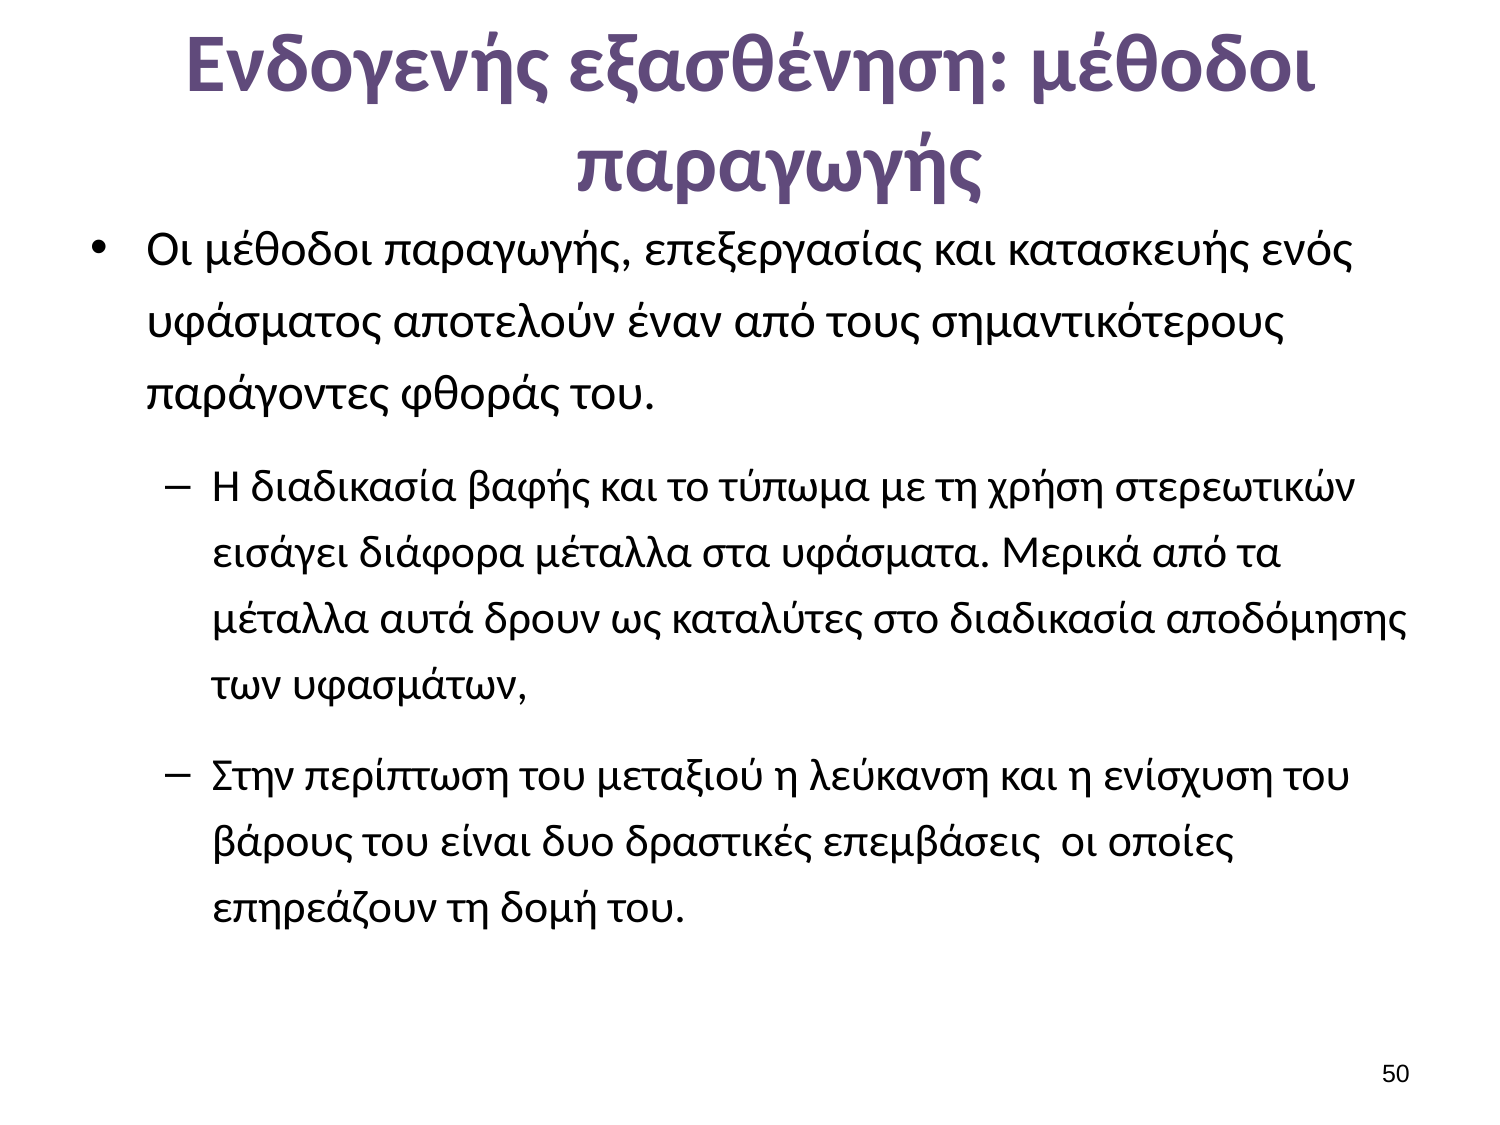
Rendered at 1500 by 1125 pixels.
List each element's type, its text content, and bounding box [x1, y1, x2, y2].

list Οι μέθοδοι παραγωγής, επεξεργασίας και κατασκευής ενός υφάσματος αποτελούν έναν από τους σημαντικότερους παράγοντες φθοράς του. Η διαδικασία βαφής και το τύπωμα με τη χρήση στερεωτικών εισάγει διάφορα μέταλλα στα υφάσματα. Μερικά από τα μέταλλα αυτά δρουν ως καταλύτες στο διαδικασία αποδόμησης των υφασμάτων, Στην περίπτωση του μεταξιού η λεύκανση και η ενίσχυση του βάρους του είναι δυο δραστικές επεμβάσεις οι οποίες επηρεάζουν τη δομή του. [75, 196, 1425, 1024]
slide_number 49 [1074, 1042, 1425, 1103]
title Ενδογενής εξασθένηση: μέθοδοι παραγωγής [76, 19, 1427, 197]
